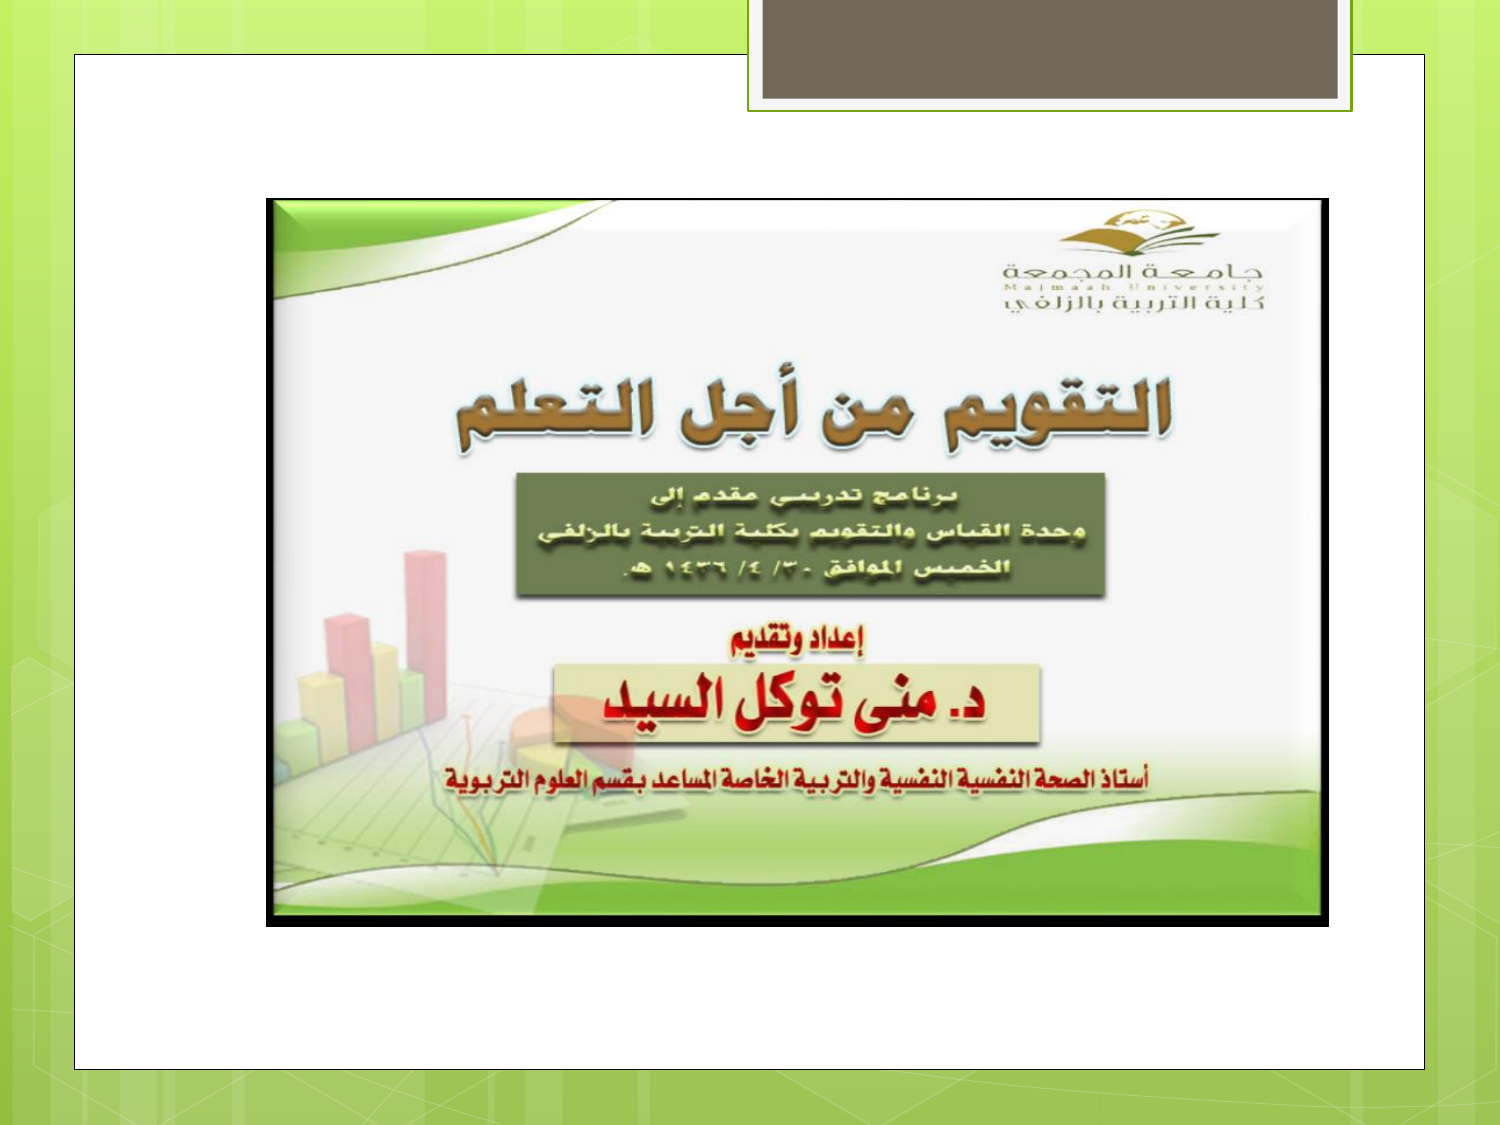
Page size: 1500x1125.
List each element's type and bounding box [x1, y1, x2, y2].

picture [266, 198, 1329, 927]
